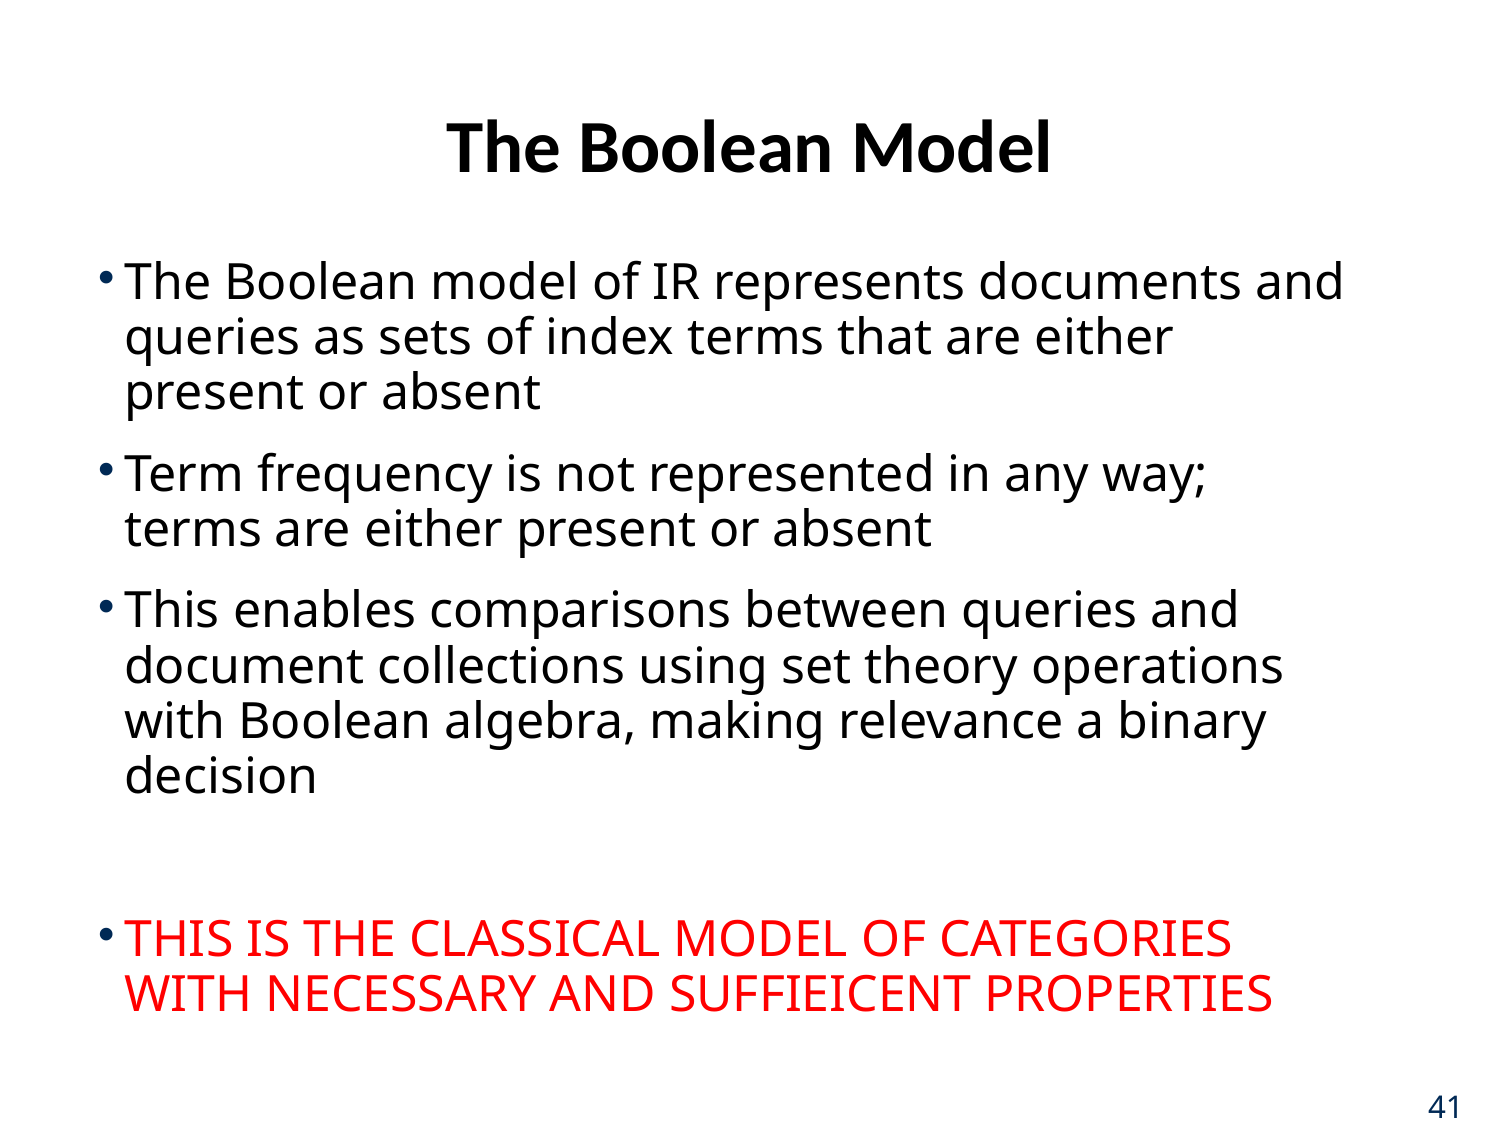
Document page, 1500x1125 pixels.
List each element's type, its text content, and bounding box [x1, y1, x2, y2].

text_box The Boolean model of IR represents documents and queries as sets of index terms that are either present or absent Term frequency is not represented in any way; terms are either present or absent This enables comparisons between queries and document collections using set theory operations with Boolean algebra, making relevance a binary decision THIS IS THE CLASSICAL MODEL OF CATEGORIES WITH NECESSARY AND SUFFIEICENT PROPERTIES [87, 249, 1363, 1028]
text_box 41 [1438, 1081, 1454, 1119]
title The Boolean Model [75, 50, 1425, 246]
